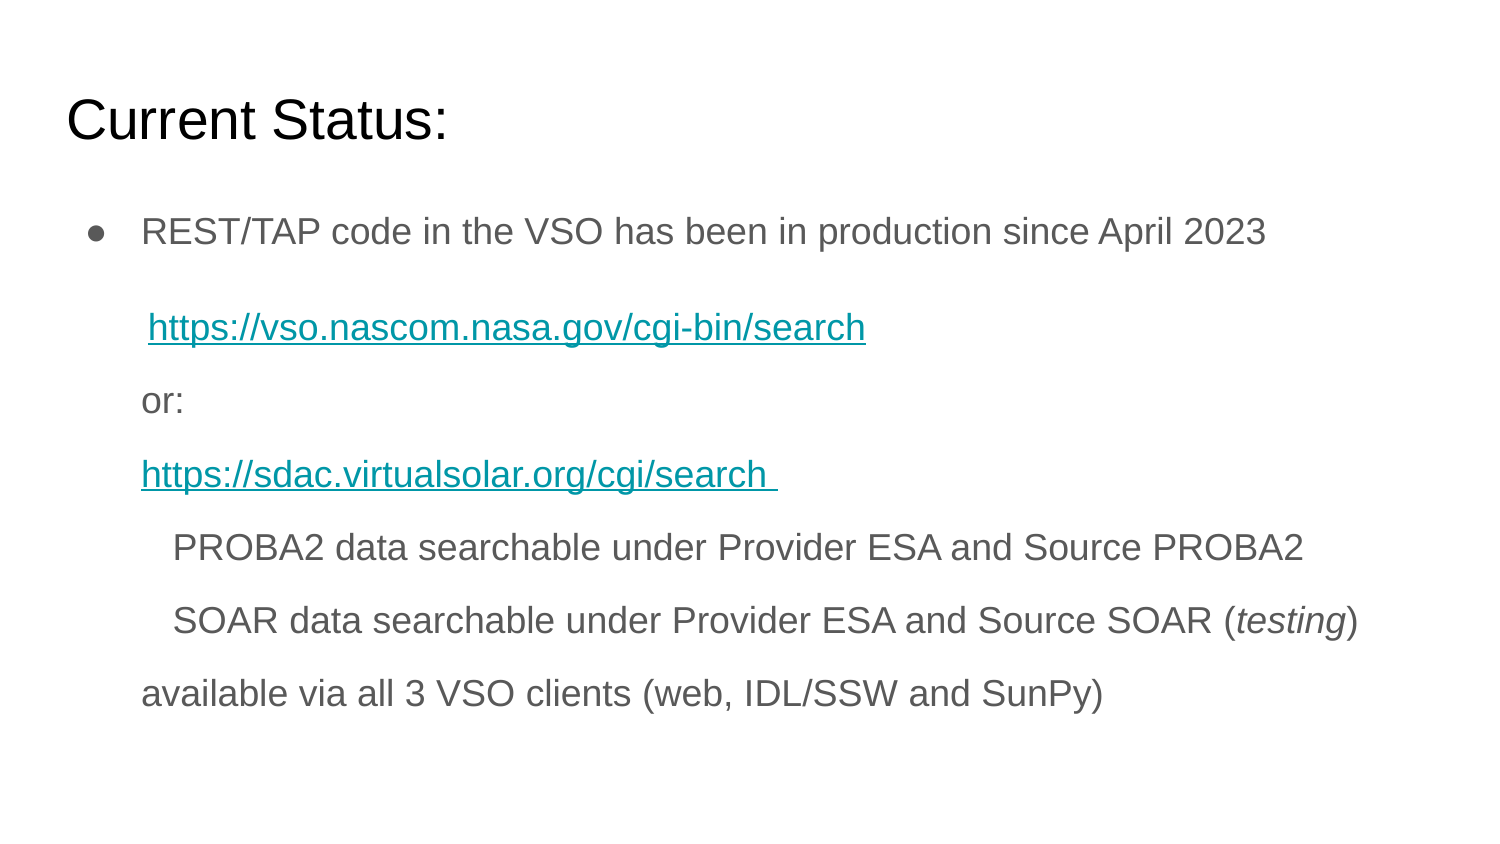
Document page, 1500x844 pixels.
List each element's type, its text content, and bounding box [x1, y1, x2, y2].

list REST/TAP code in the VSO has been in production since April 2023 https://vso.nascom.nasa.gov/cgi-bin/search or: https://sdac.virtualsolar.org/cgi/search PROBA2 data searchable under Provider ESA and Source PROBA2 SOAR data searchable under Provider ESA and Source SOAR (testing) available via all 3 VSO clients (web, IDL/SSW and SunPy) [51, 189, 1449, 750]
title Current Status: [51, 72, 1449, 167]
